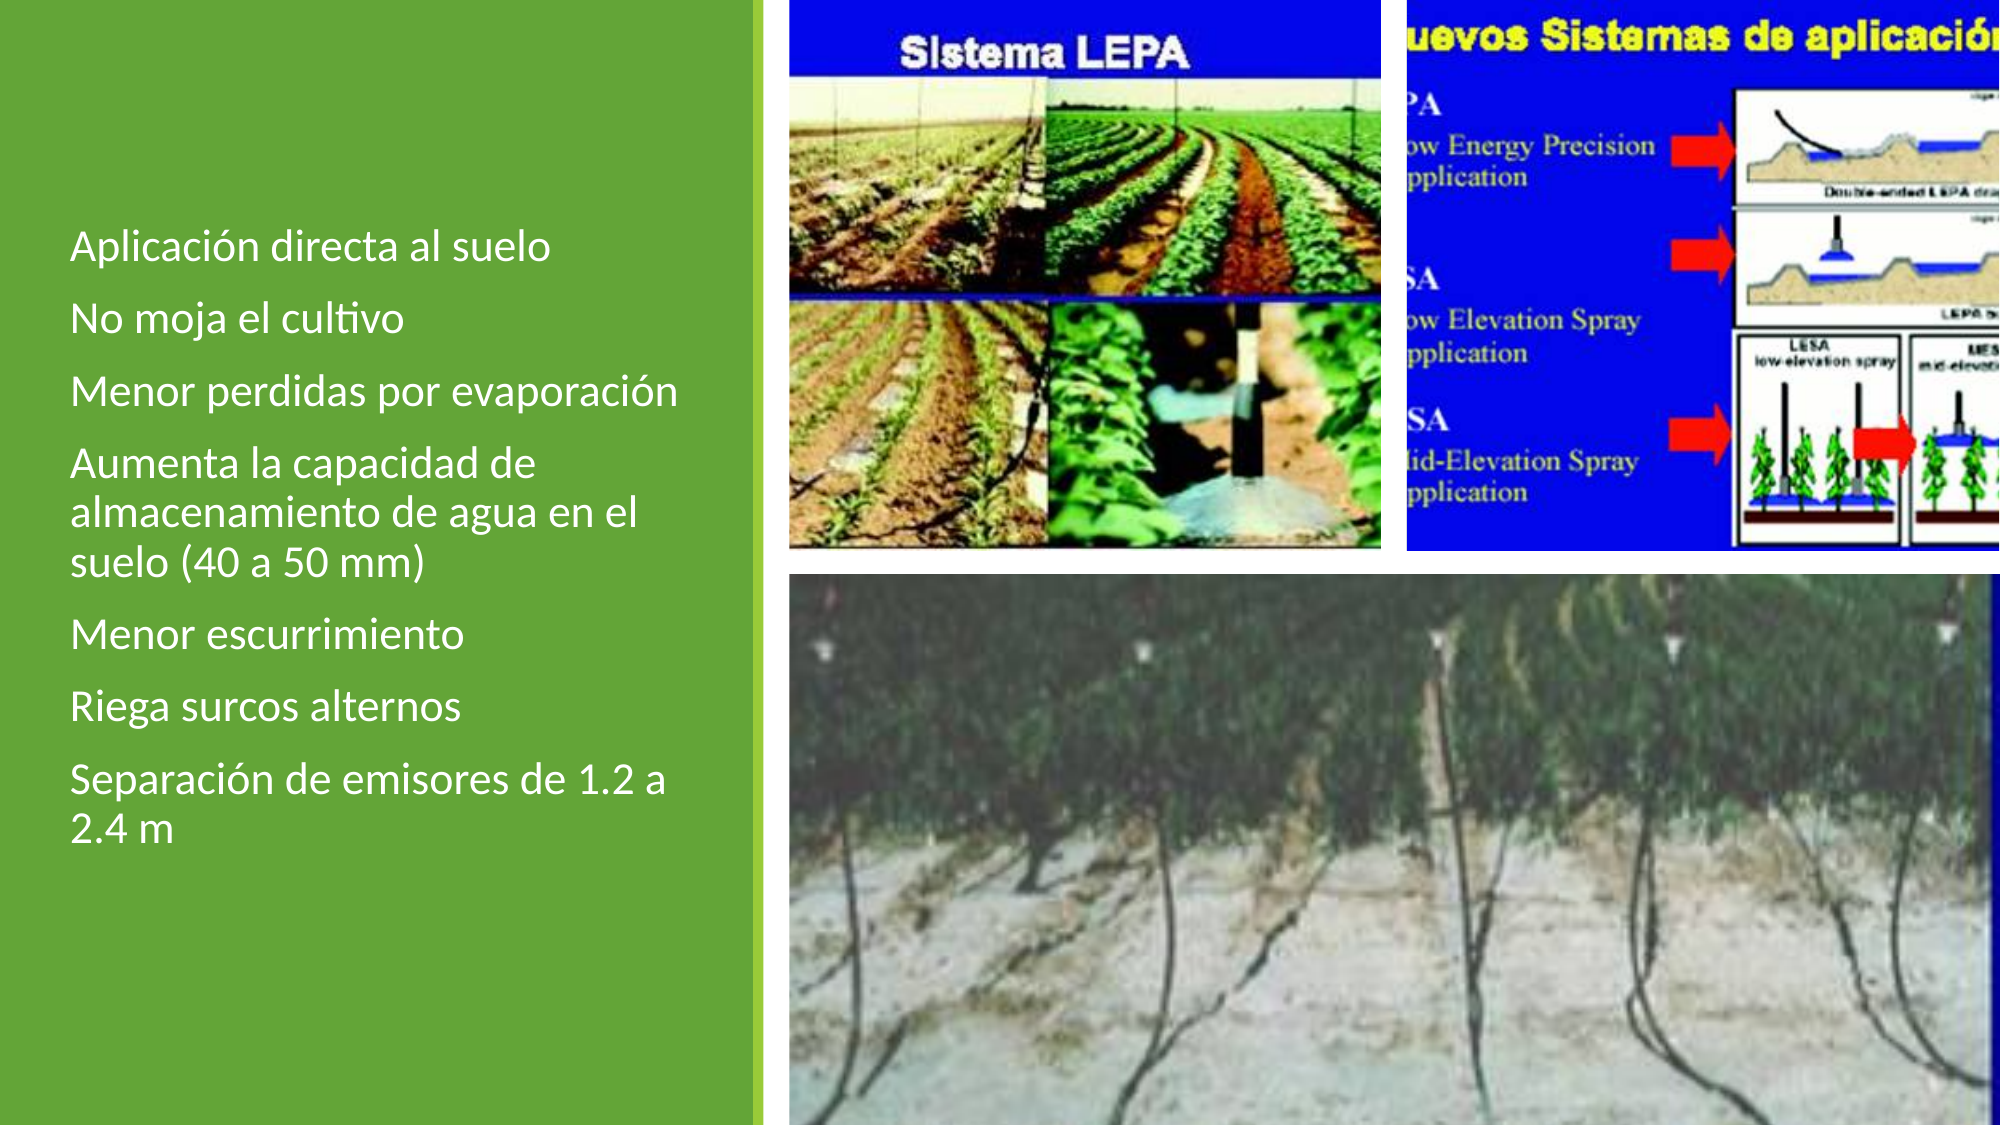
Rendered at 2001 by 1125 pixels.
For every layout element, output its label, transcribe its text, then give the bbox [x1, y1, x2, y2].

text_box [0, 0, 752, 1125]
picture [788, 574, 2000, 1125]
text_box [765, 0, 2000, 1125]
text_box [752, 0, 765, 1125]
picture [1406, 0, 2000, 551]
picture [788, 0, 1382, 551]
text_box Aplicación directa al suelo No moja el cultivo Menor perdidas por evaporación Aumenta la capacidad de almacenamiento de agua en el suelo (40 a 50 mm) Menor escurrimiento Riega surcos alternos Separación de emisores de 1.2 a 2.4 m [70, 214, 683, 762]
